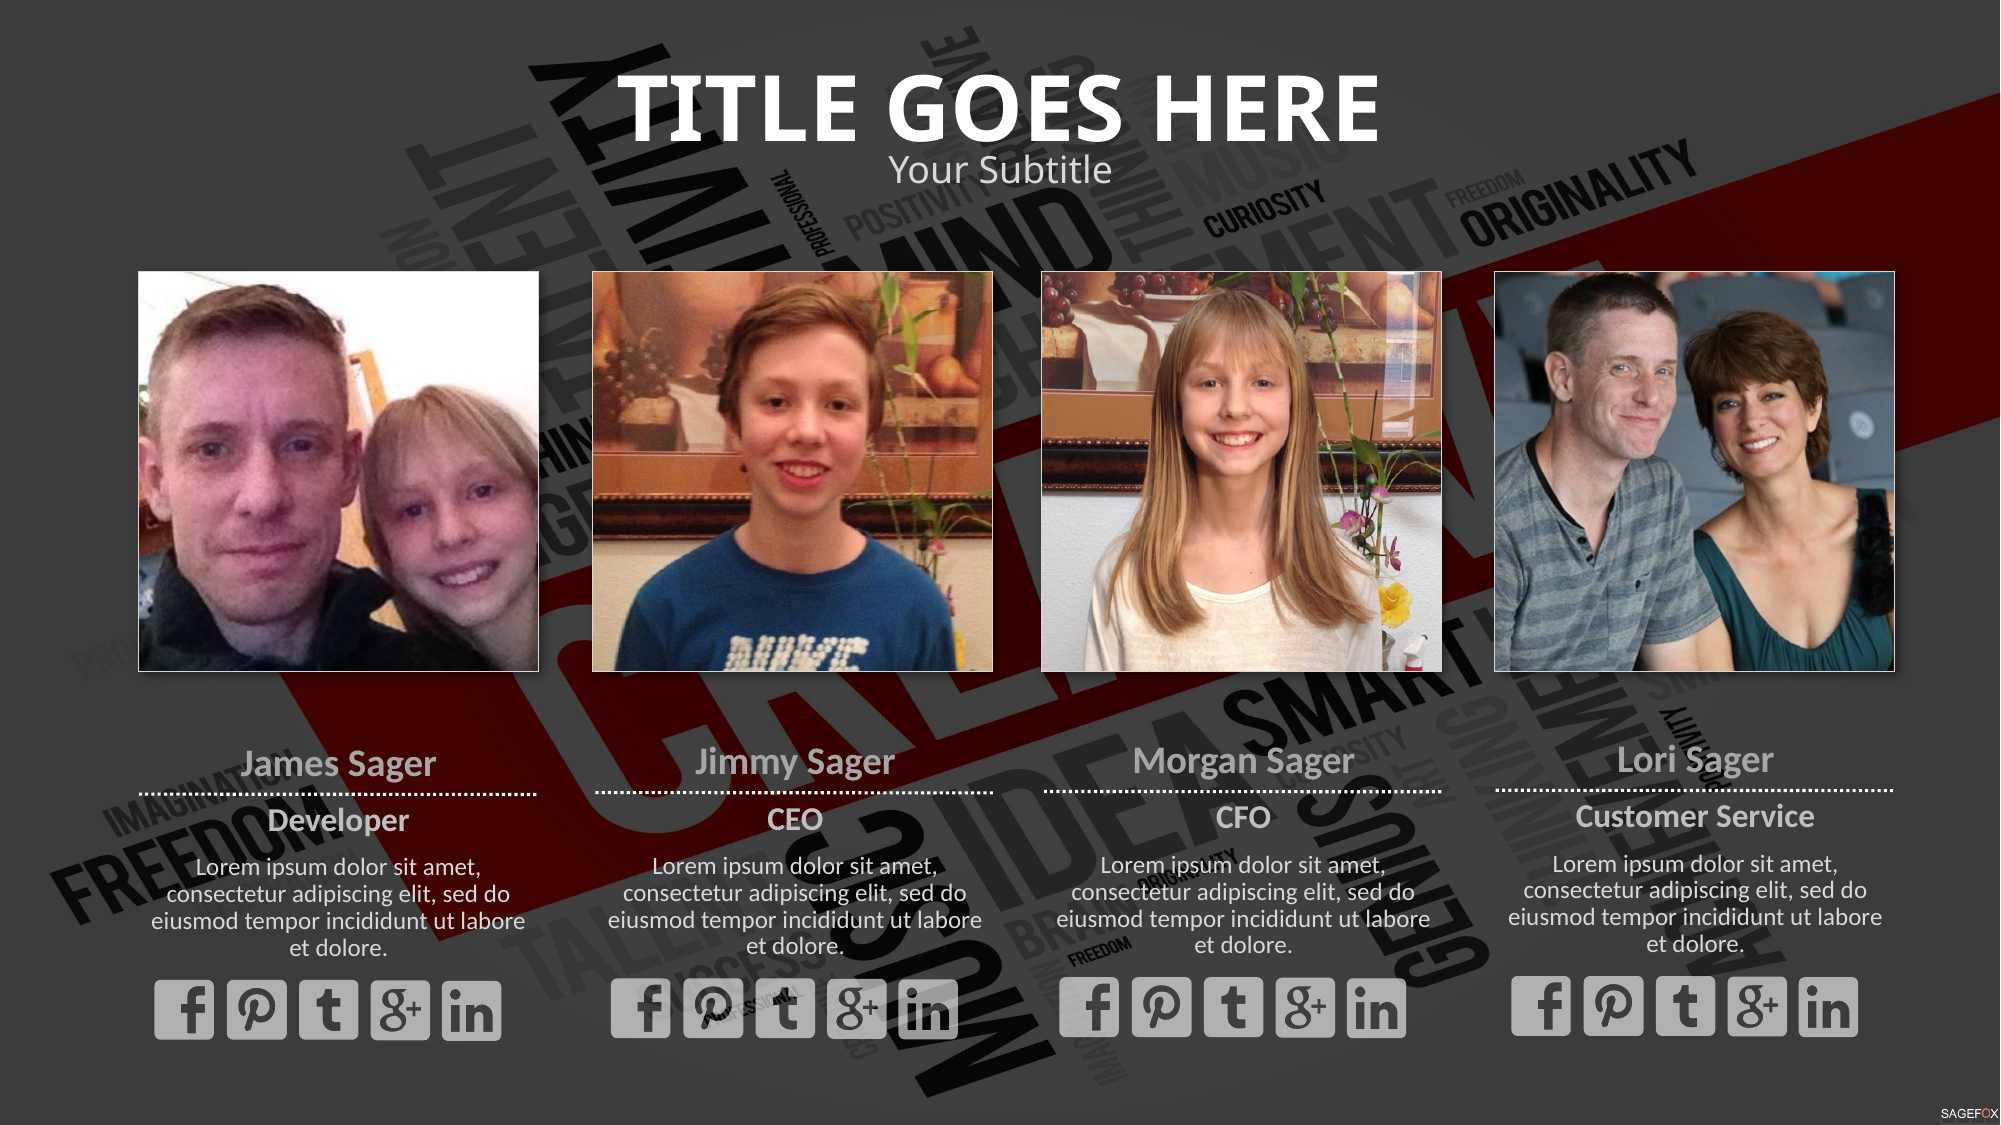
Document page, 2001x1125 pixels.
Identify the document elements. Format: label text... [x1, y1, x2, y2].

picture [0, 0, 2001, 1125]
text_box Lorem ipsum dolor sit amet, consectetur adipiscing elit, sed do eiusmod tempor incididunt ut labore et dolore. [1495, 850, 1896, 964]
text_box [1040, 270, 1442, 672]
text_box [591, 270, 993, 672]
text_box Lorem ipsum dolor sit amet, consectetur adipiscing elit, sed do eiusmod tempor incididunt ut labore et dolore. [595, 852, 996, 966]
text_box Jimmy Sager [620, 740, 971, 784]
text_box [154, 979, 502, 1041]
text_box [548, 42, 1452, 199]
text_box Lorem ipsum dolor sit amet, consectetur adipiscing elit, sed do eiusmod tempor incididunt ut labore et dolore. [1043, 851, 1444, 965]
text_box Morgan Sager [1068, 739, 1419, 782]
text_box James Sager [163, 742, 514, 785]
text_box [1059, 977, 1407, 1039]
text_box CEO [620, 798, 971, 841]
text_box Developer [163, 799, 514, 842]
text_box Lorem ipsum dolor sit amet, consectetur adipiscing elit, sed do eiusmod tempor incididunt ut labore et dolore. [138, 854, 539, 968]
text_box [1494, 271, 1896, 673]
text_box Customer Service [1520, 796, 1871, 839]
text_box CFO [1068, 797, 1419, 840]
text_box Lori Sager [1520, 738, 1871, 781]
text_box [610, 978, 958, 1040]
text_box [1511, 976, 1859, 1038]
text_box [138, 270, 540, 672]
